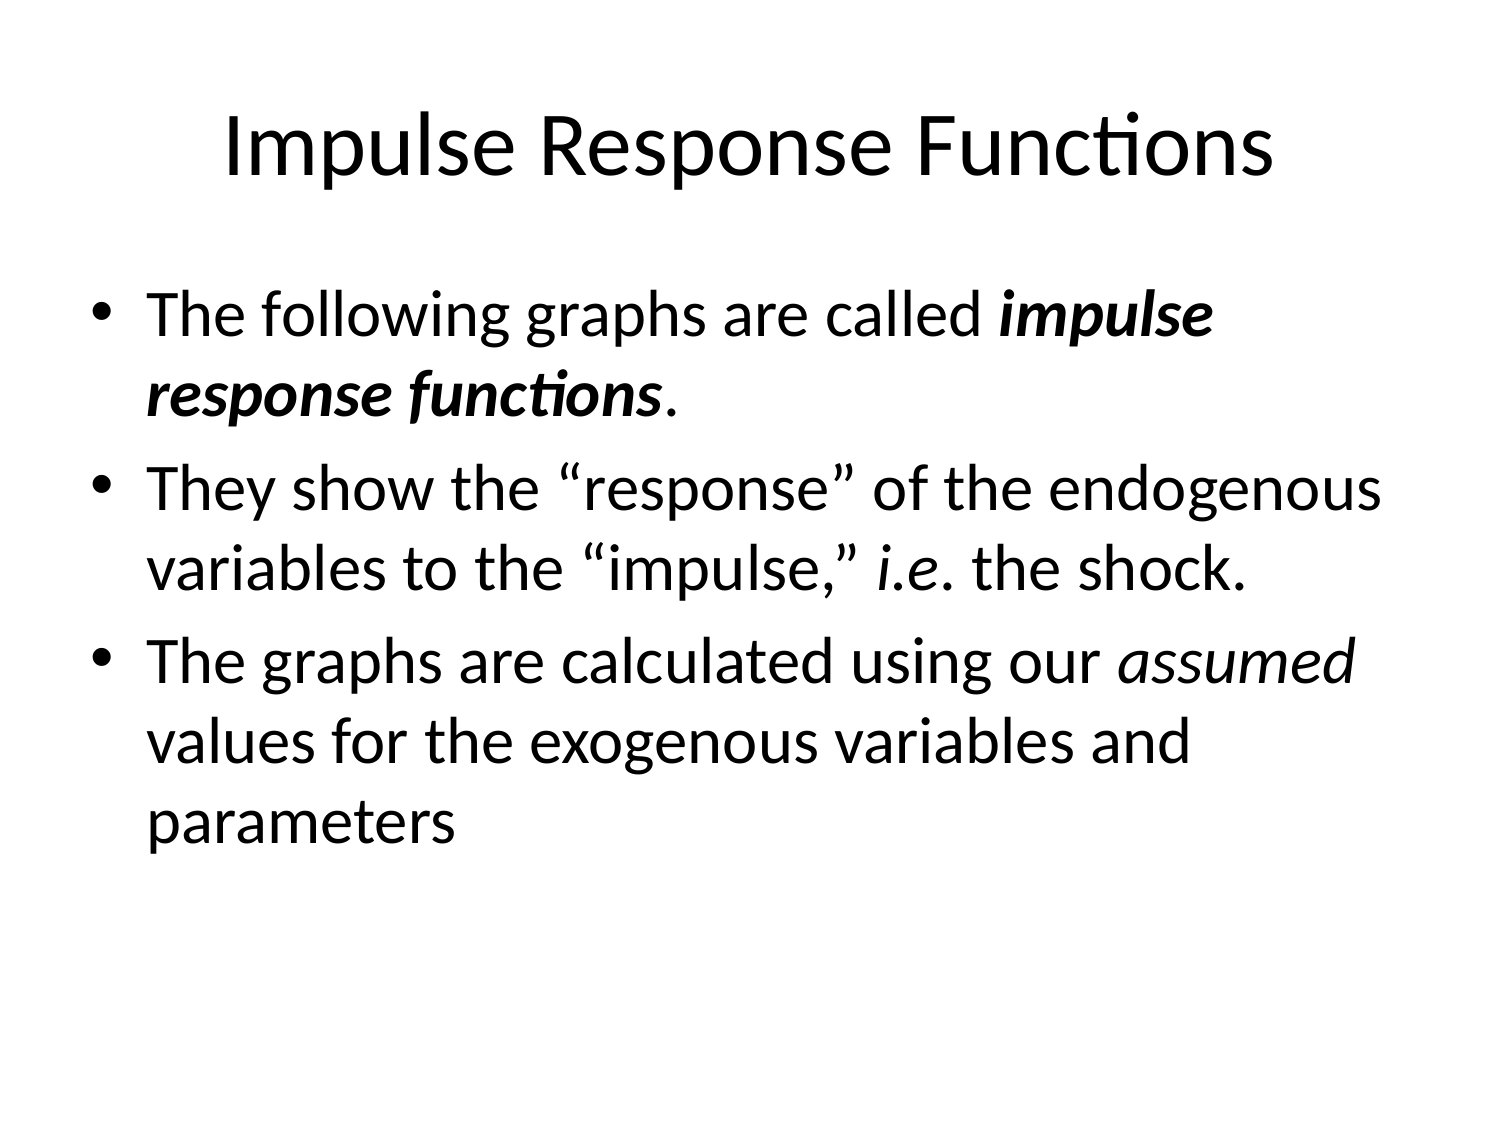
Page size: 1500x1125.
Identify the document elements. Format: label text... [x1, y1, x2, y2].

list The following graphs are called impulse response functions. They show the “response” of the endogenous variables to the “impulse,” i.e. the shock. The graphs are calculated using our assumed values for the exogenous variables and parameters [75, 262, 1425, 1005]
title Impulse Response Functions [75, 45, 1425, 233]
